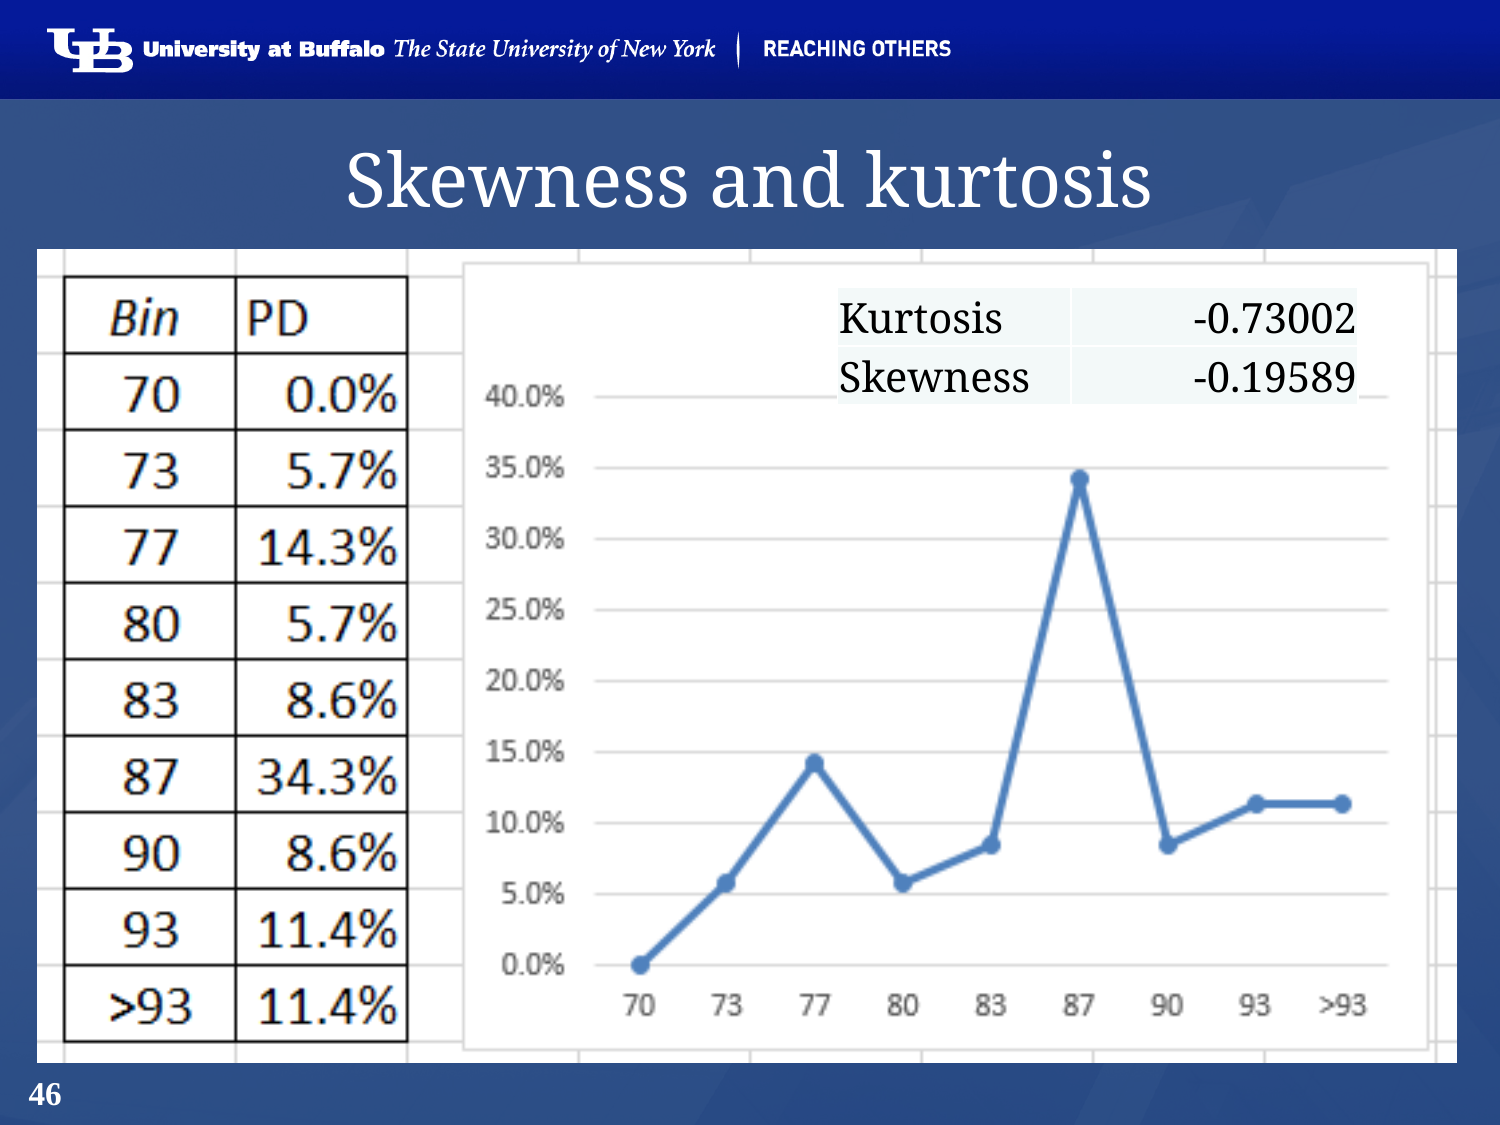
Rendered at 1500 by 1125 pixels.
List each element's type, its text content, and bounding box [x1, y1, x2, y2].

title Skewness and kurtosis [37, 125, 1463, 250]
picture [37, 249, 1457, 1063]
picture [0, 0, 1500, 99]
